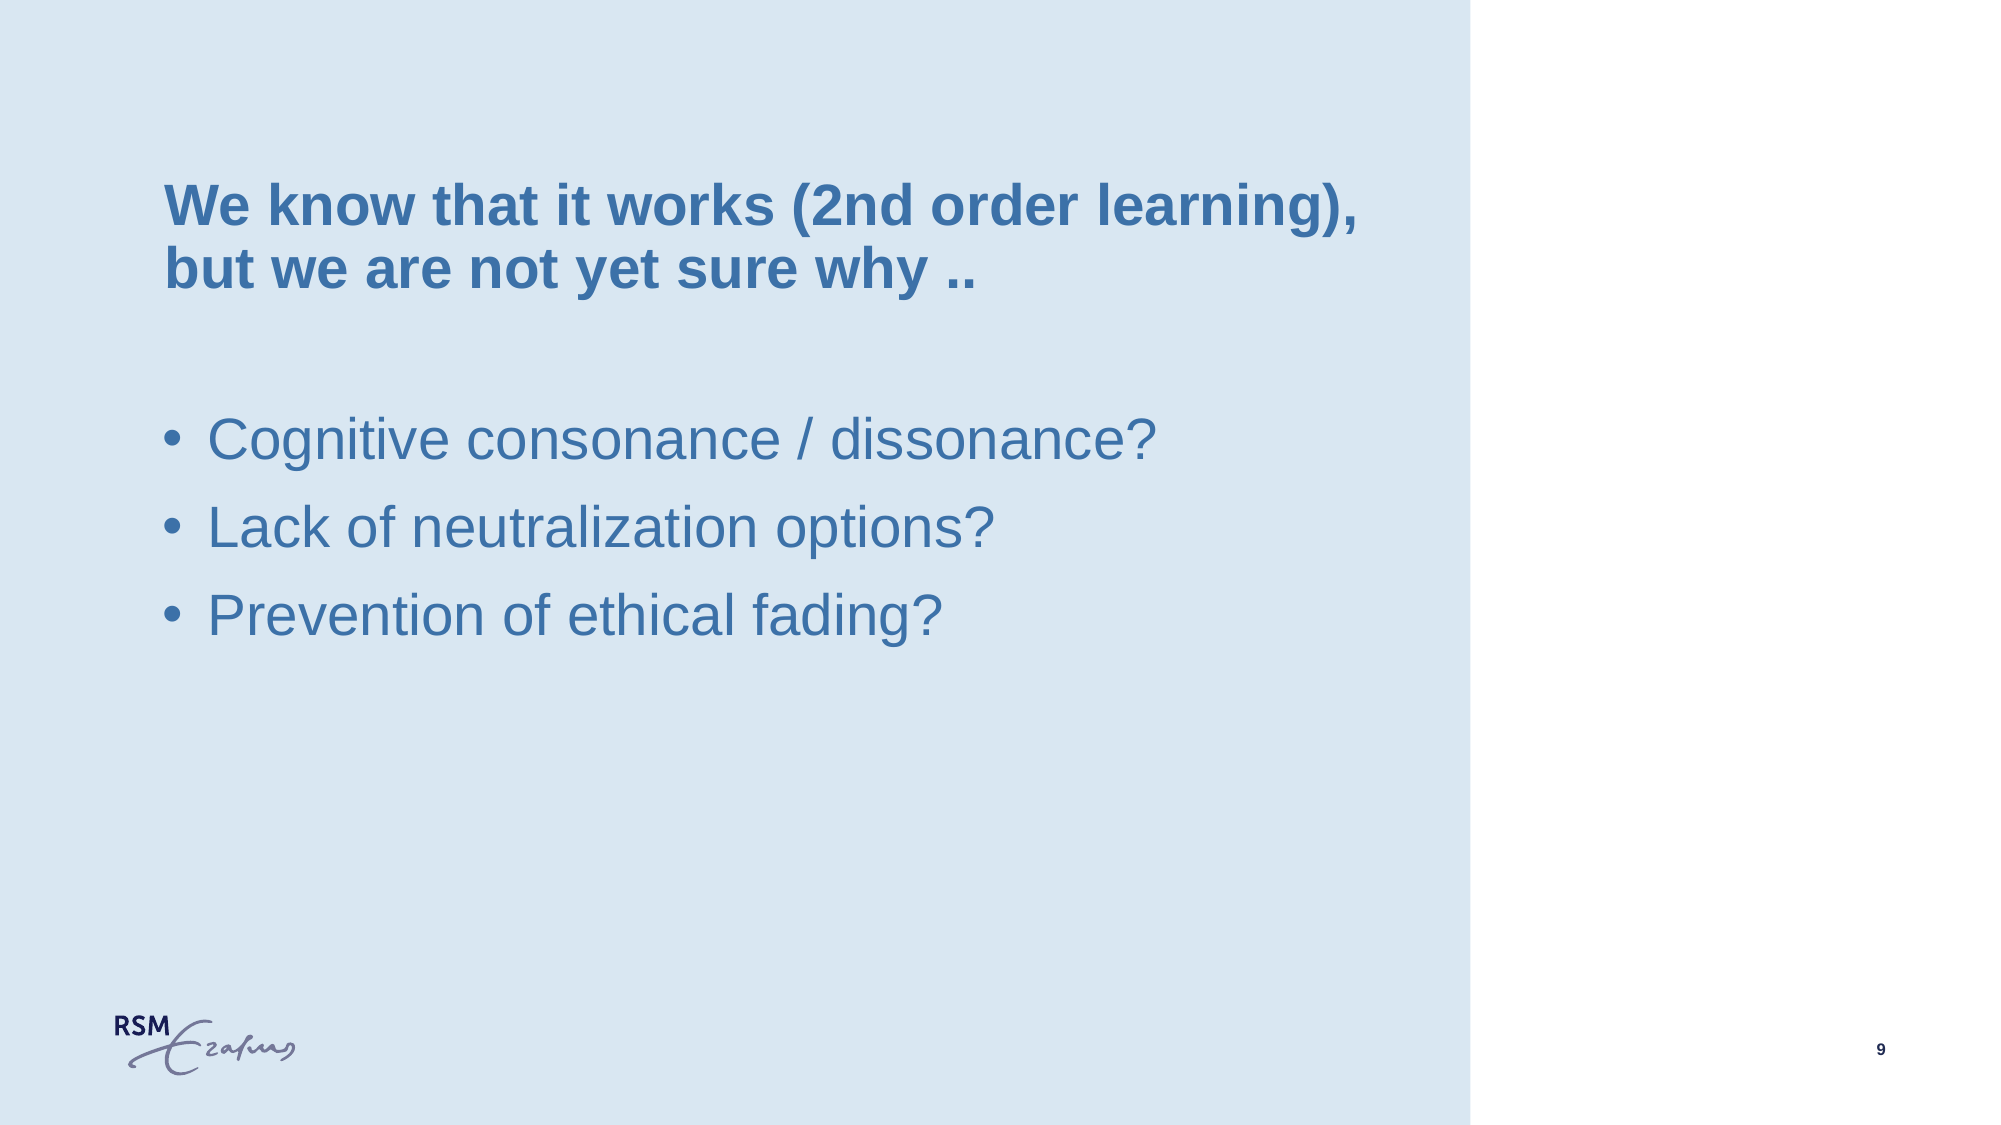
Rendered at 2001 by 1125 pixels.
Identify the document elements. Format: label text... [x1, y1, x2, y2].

text_box [135, 266, 1387, 327]
title We know that it works (2nd order learning), but we are not yet sure why .. [164, 175, 1937, 235]
text_box Cognitive consonance / dissonance? Lack of neutralization options? Prevention of ethical fading? [148, 401, 1400, 463]
slide_number 9 [1842, 1034, 1886, 1065]
